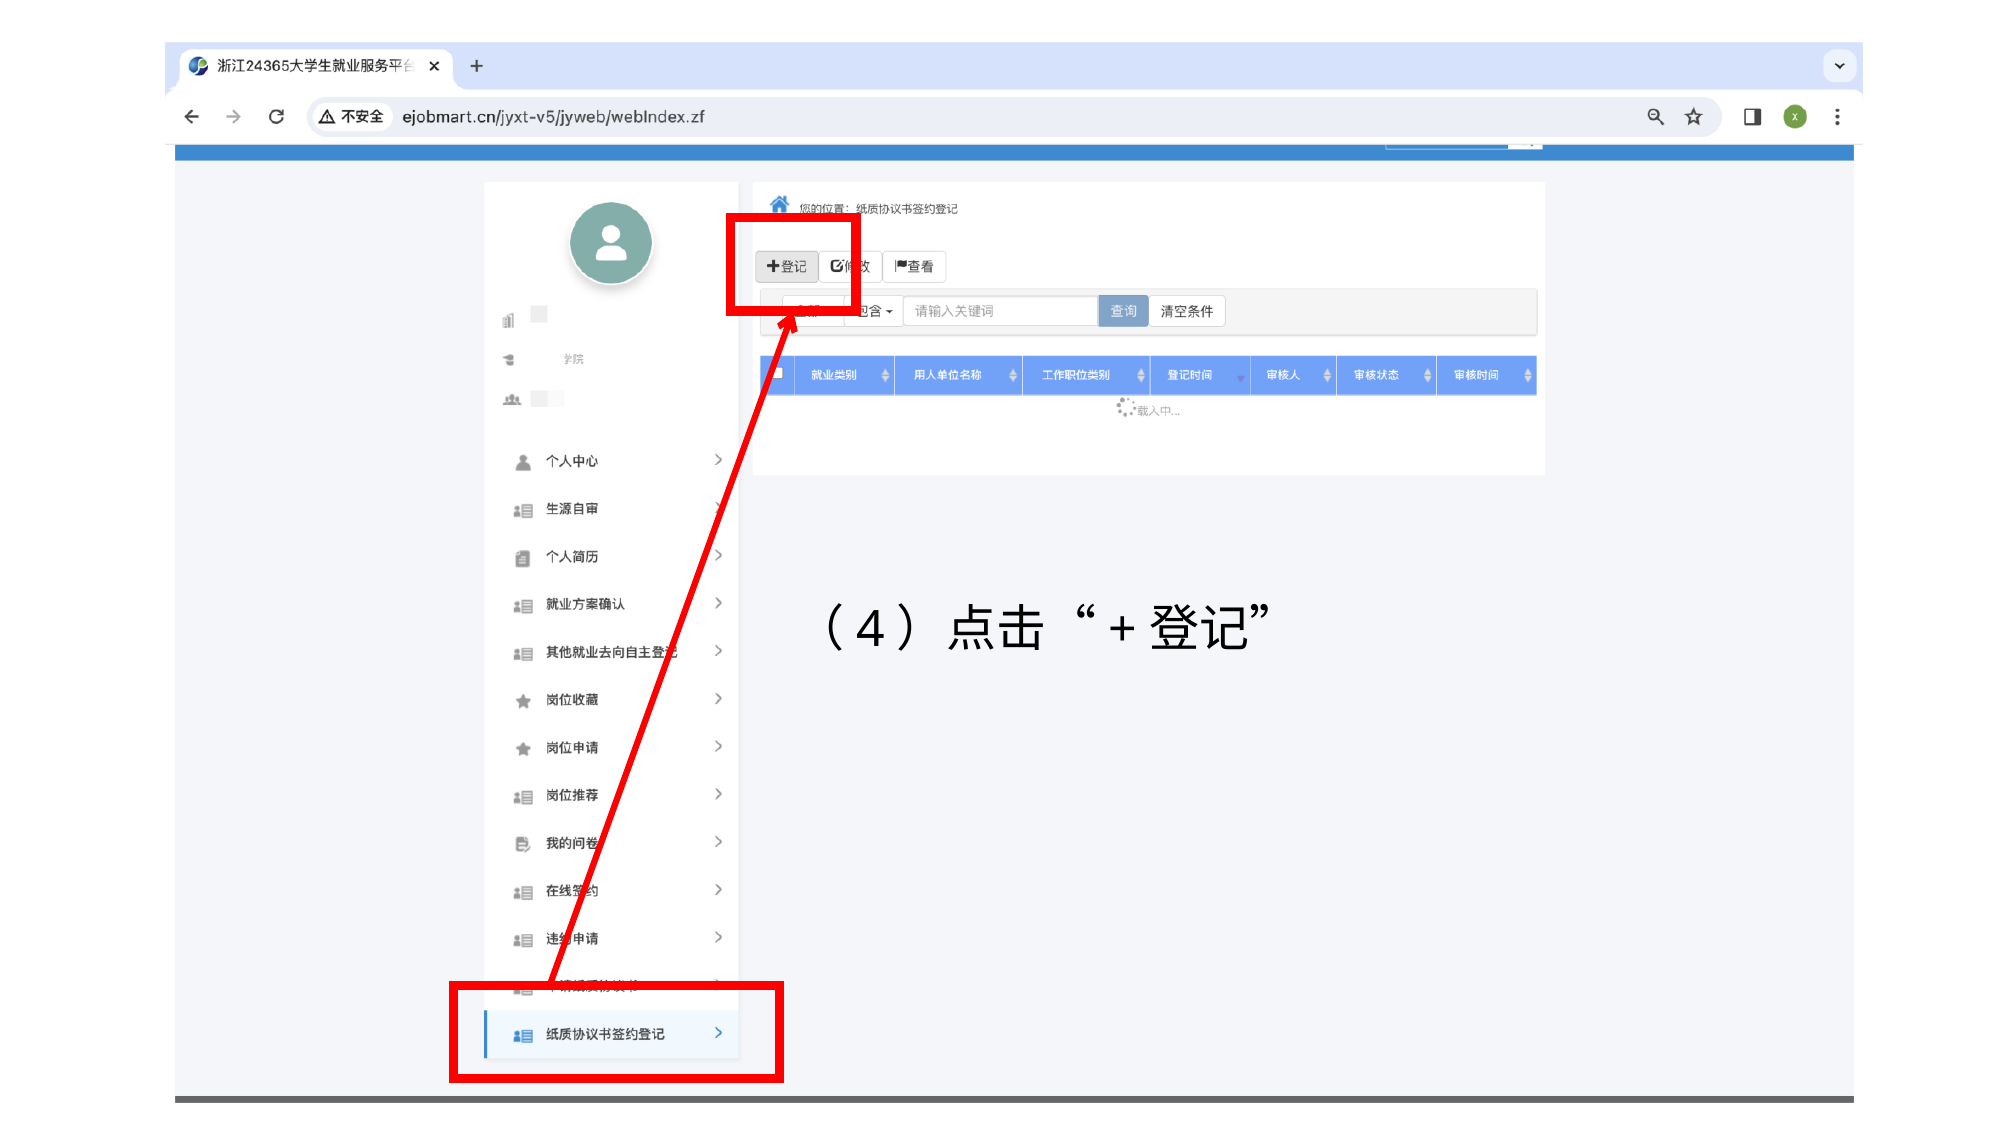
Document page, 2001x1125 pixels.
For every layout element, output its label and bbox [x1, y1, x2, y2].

picture [165, 41, 1863, 1103]
text_box [549, 310, 794, 985]
